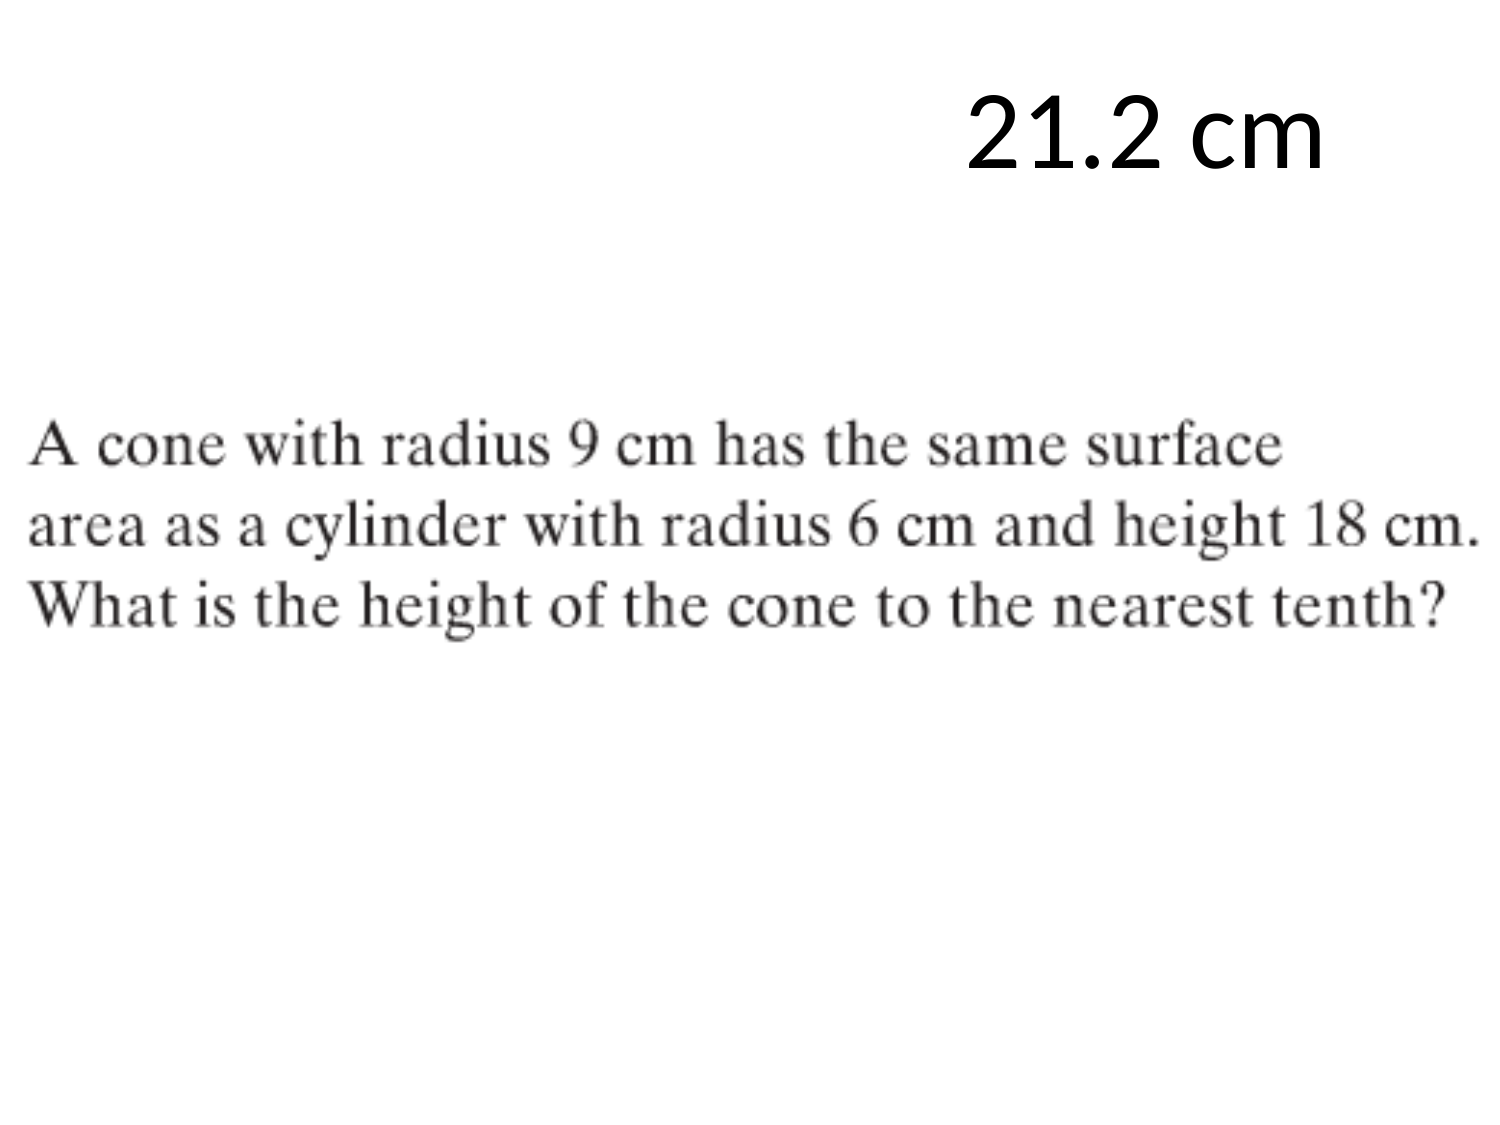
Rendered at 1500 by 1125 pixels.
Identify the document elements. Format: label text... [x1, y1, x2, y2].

picture [21, 399, 1488, 663]
text_box 21.2 cm [949, 48, 1400, 199]
